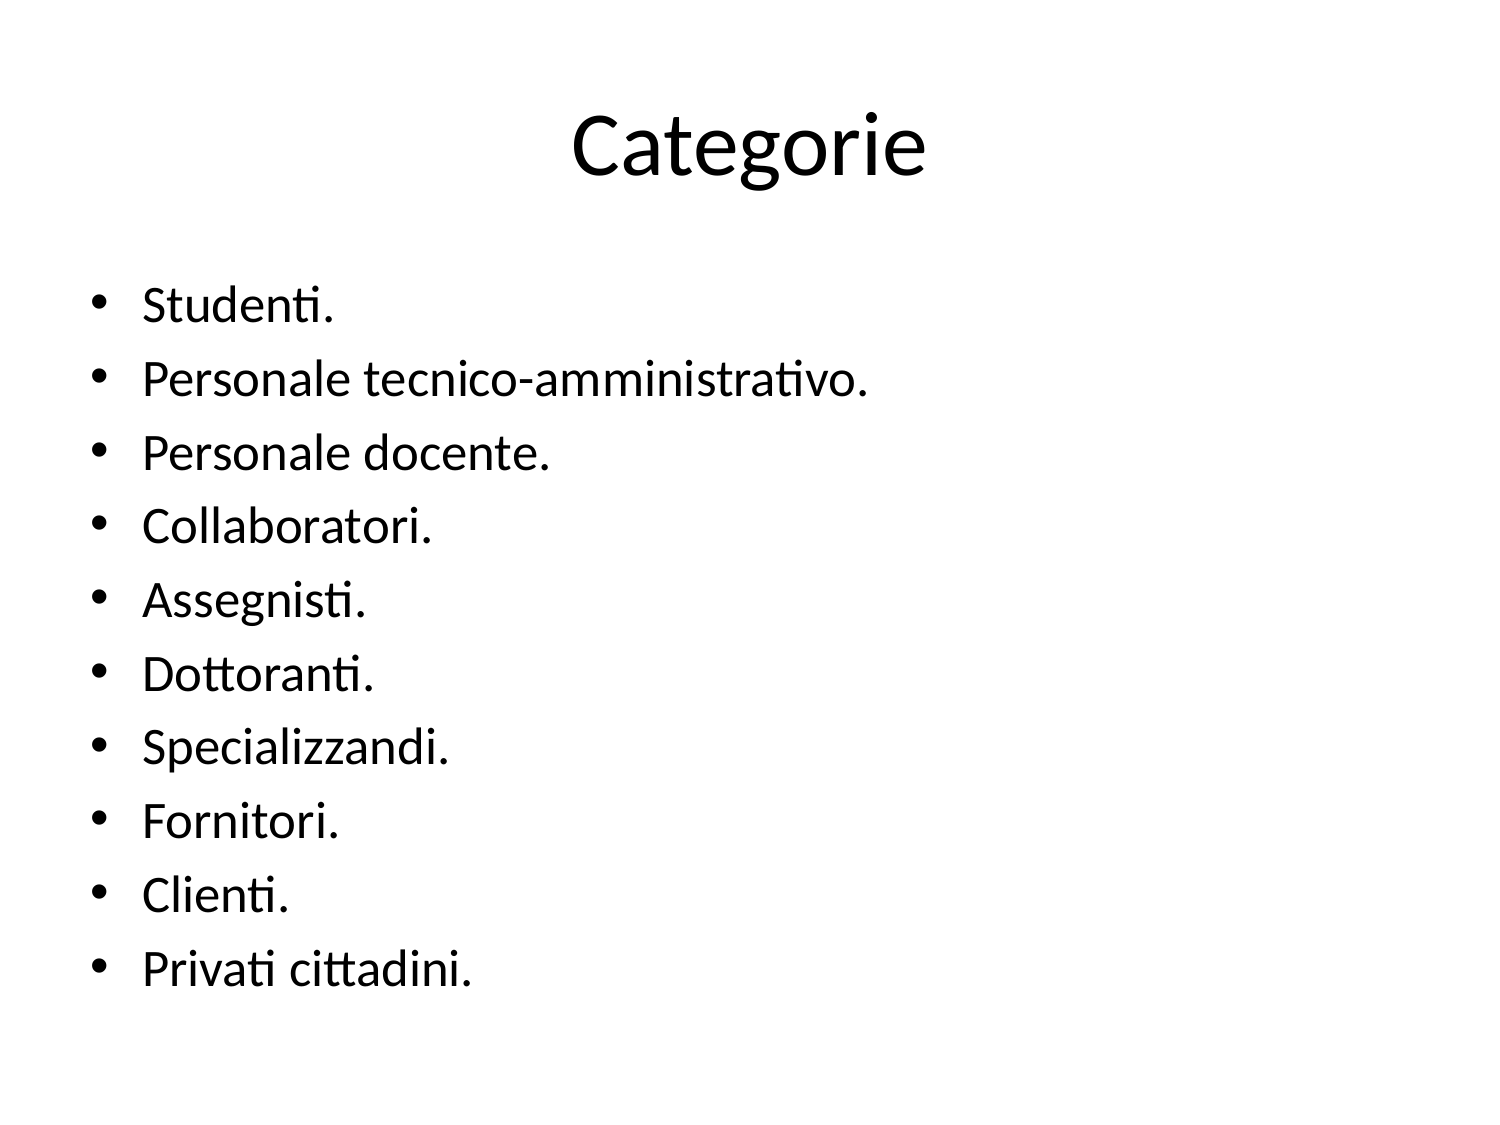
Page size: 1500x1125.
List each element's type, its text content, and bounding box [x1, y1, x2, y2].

list Studenti. Personale tecnico-amministrativo. Personale docente. Collaboratori. Assegnisti. Dottoranti. Specializzandi. Fornitori. Clienti. Privati cittadini. [75, 262, 1425, 1005]
title Categorie [75, 45, 1425, 233]
